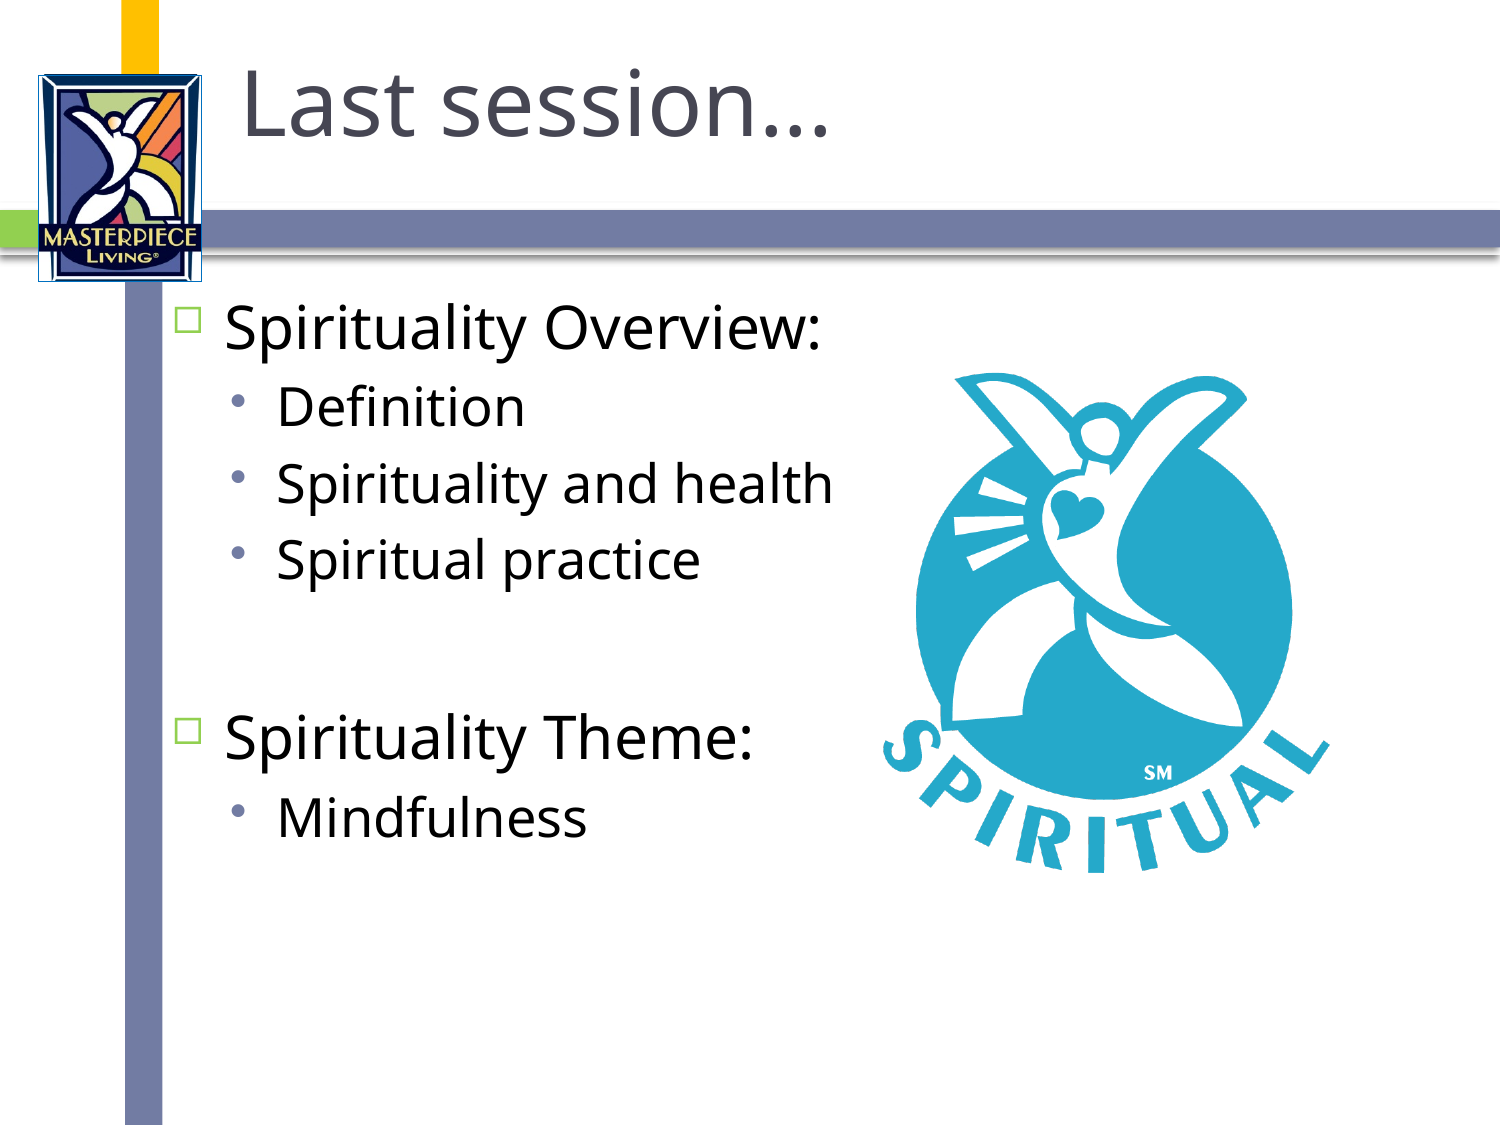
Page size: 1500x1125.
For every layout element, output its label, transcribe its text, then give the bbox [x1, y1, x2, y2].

title Last session... [201, 18, 1488, 182]
list Spirituality Overview: Definition Spirituality and health Spiritual practice Spirituality Theme: Mindfulness [157, 281, 1495, 1019]
picture [837, 364, 1388, 913]
picture [39, 76, 201, 281]
